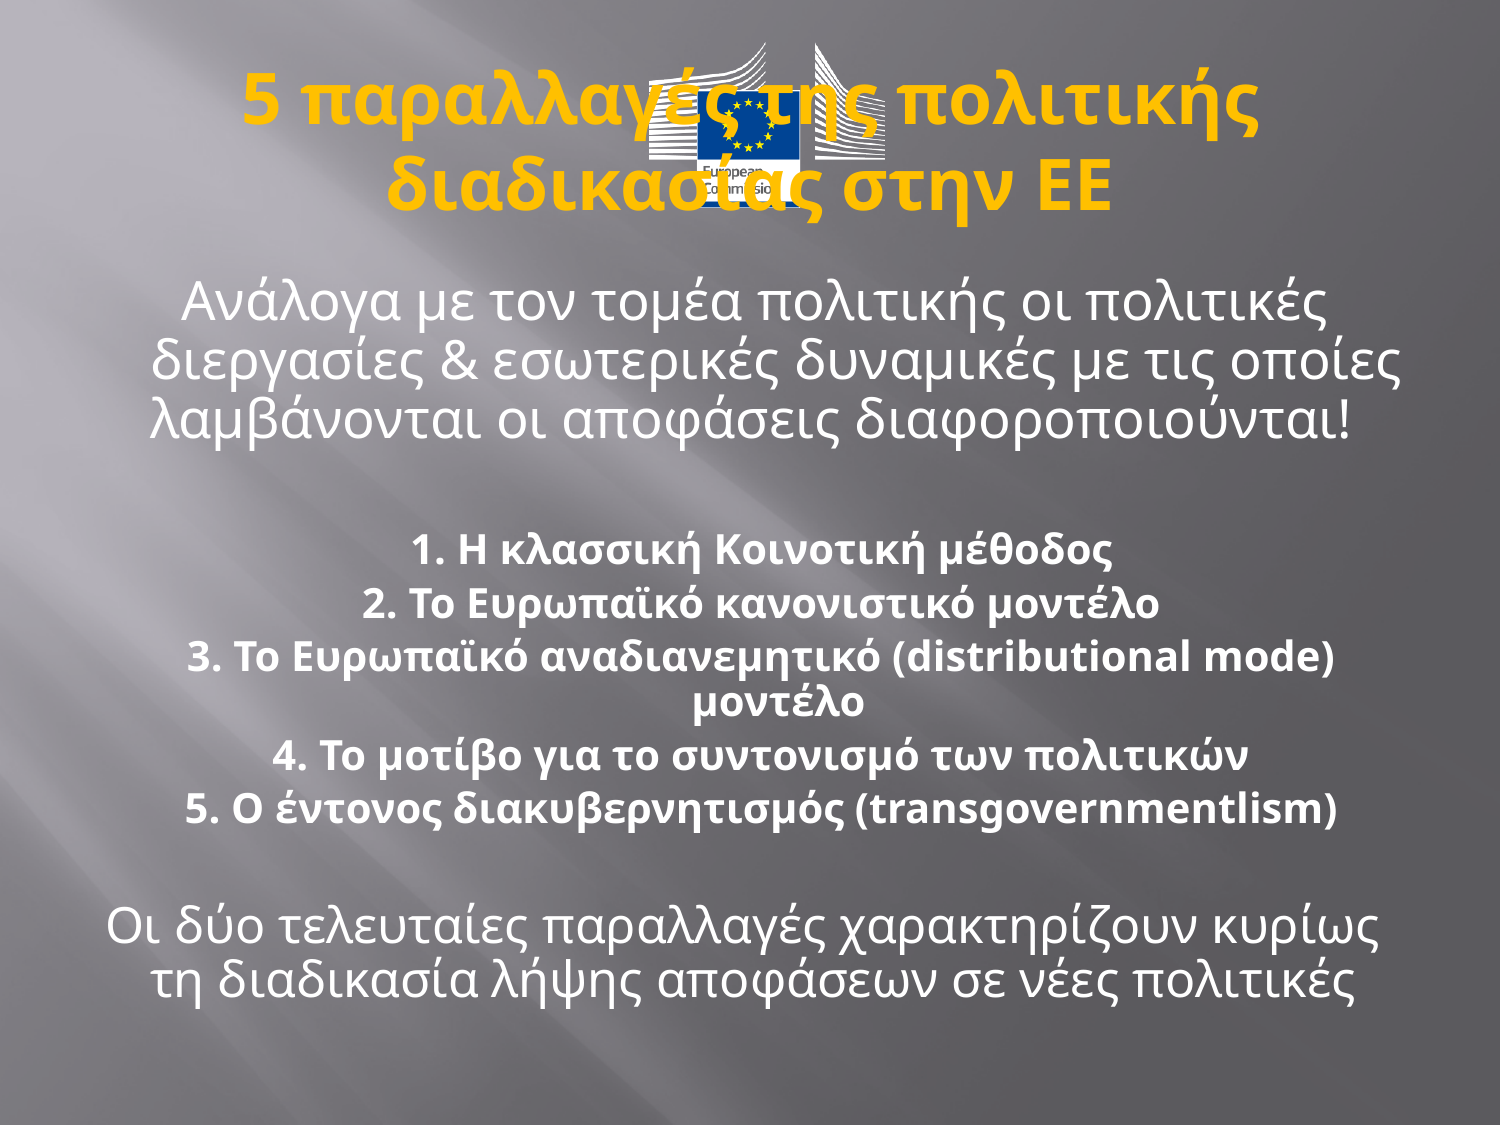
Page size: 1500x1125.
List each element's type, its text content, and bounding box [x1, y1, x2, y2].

picture [0, 0, 1500, 1125]
list Ανάλογα με τον τομέα πολιτικής οι πολιτικές διεργασίες & εσωτερικές δυναμικές με τις οποίες λαμβάνονται οι αποφάσεις διαφοροποιούνται! 1. Η κλασσική Κοινοτική μέθοδος 2. Το Ευρωπαϊκό κανονιστικό μοντέλο 3. Το Ευρωπαϊκό αναδιανεμητικό (distributional mode) μοντέλο 4. To μοτίβο για το συντονισμό των πολιτικών 5. Ο έντονος διακυβερνητισμός (transgovernmentlism) Οι δύο τελευταίες παραλλαγές χαρακτηρίζουν κυρίως τη διαδικασία λήψης αποφάσεων σε νέες πολιτικές [74, 261, 1426, 1036]
title 5 παραλλαγές της πολιτικής διαδικασίας στην ΕΕ [74, 44, 1426, 234]
